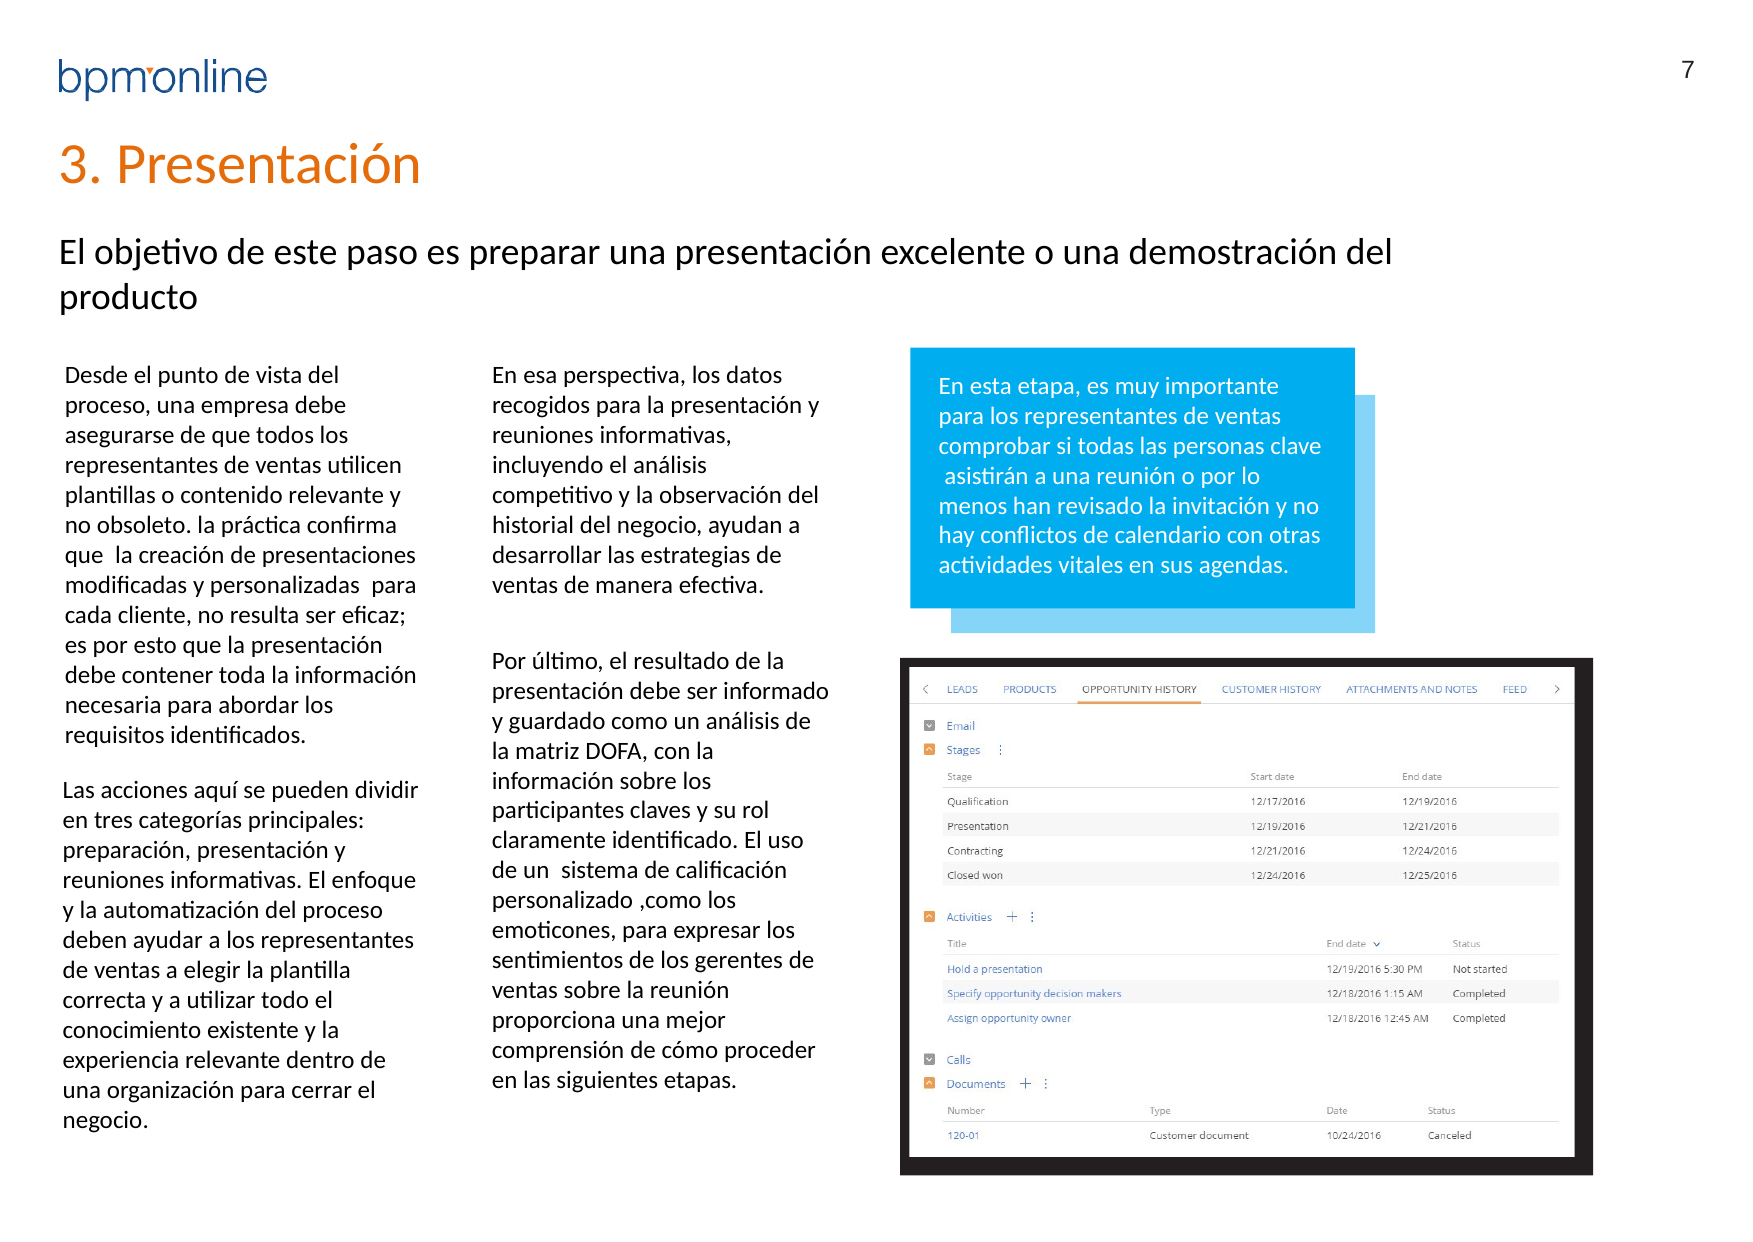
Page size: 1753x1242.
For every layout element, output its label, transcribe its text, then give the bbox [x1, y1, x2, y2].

text_box [245, 67, 267, 94]
text_box Las acciones aquí se pueden dividir en tres categorías principales: preparación, presentación y reuniones informativas. El enfoque y la automatización del proceso deben ayudar a los representantes de ventas a elegir la plantilla correcta y a utilizar todo el conocimiento existente y la experiencia relevante dentro de una organización para cerrar el negocio. [62, 773, 431, 1060]
text_box El objetivo de este paso es preparar una presentación excelente o una demostración del producto [56, 226, 1401, 317]
text_box [221, 67, 242, 93]
text_box En esta etapa, es muy importante para los representantes de ventas comprobar si todas las personas clave asistirán a una reunión o por lo menos han revisado la invitación y no hay conflictos de calendario con otras actividades vitales en sus agendas. n [938, 369, 1327, 587]
title 3. Presentación [56, 133, 1697, 196]
text_box [59, 59, 81, 93]
text_box En esa perspectiva, los datos recogidos para la presentación y reuniones informativas, incluyendo el análisis competitivo y la observación del historial del negocio, ayudan a desarrollar las estrategias de ventas de manera efectiva. [489, 358, 834, 603]
text_box [910, 347, 1355, 609]
text_box [909, 667, 1575, 1157]
text_box 7 [1678, 53, 1697, 86]
text_box [213, 68, 217, 93]
text_box [145, 67, 154, 75]
text_box [152, 67, 176, 93]
text_box Por último, el resultado de la presentación debe ser informado y guardado como un análisis de la matriz DOFA, con la información sobre los participantes claves y su rol claramente identificado. El uso de un sistema de calificación personalizado ,como los emoticones, para expresar los sentimientos de los gerentes de ventas sobre la reunión proporciona una mejor comprensión de cómo proceder en las siguientes etapas. [489, 644, 834, 1041]
text_box [204, 59, 208, 93]
text_box [112, 67, 146, 93]
text_box [85, 67, 108, 102]
text_box [900, 657, 1594, 1176]
text_box [951, 394, 1376, 634]
text_box [179, 67, 200, 93]
text_box Desde el punto de vista del proceso, una empresa debe asegurarse de que todos los representantes de ventas utilicen plantillas o contenido relevante y no obsoleto. la práctica confirma que la creación de presentaciones modificadas y personalizadas para cada cliente, no resulta ser eficaz; es por esto que la presentación debe contener toda la información necesaria para abordar los requisitos identificados. [62, 358, 430, 753]
